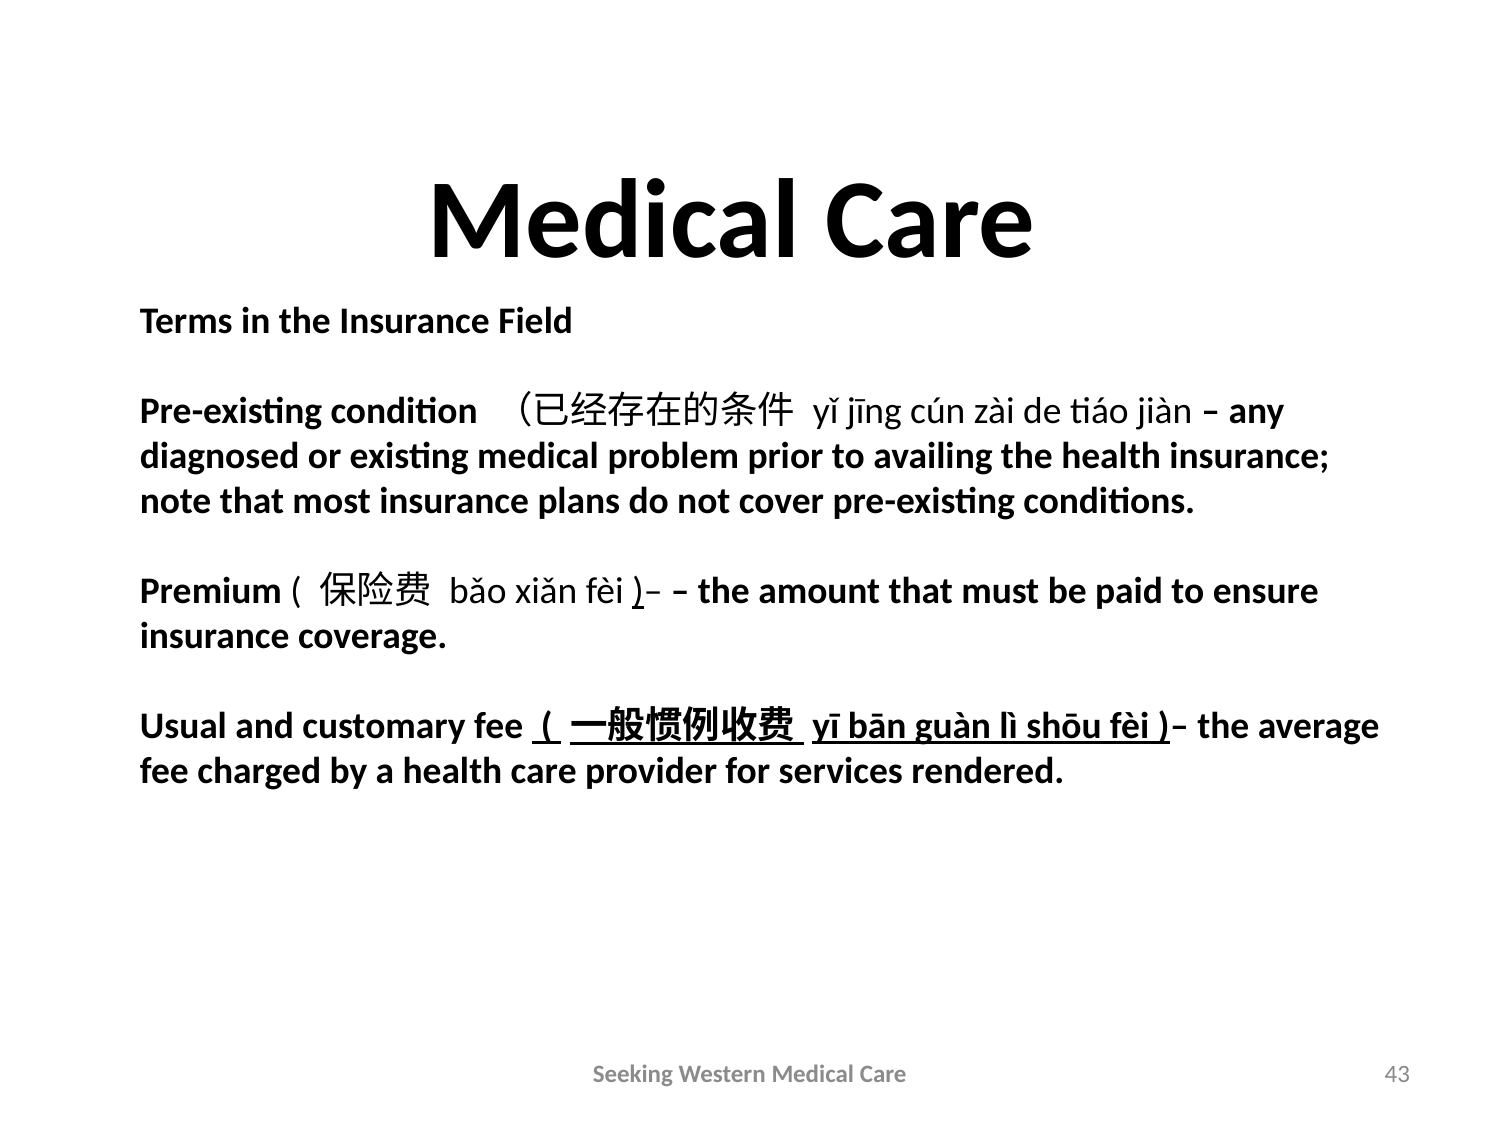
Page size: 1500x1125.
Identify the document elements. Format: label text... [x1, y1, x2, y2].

slide_number 43 [1074, 1042, 1425, 1103]
footer Seeking Western Medical Care [512, 1042, 988, 1103]
text_box Terms in the Insurance Field Pre-existing condition （已经存在的条件 yǐ jīng cún zài de tiáo jiàn – any diagnosed or existing medical problem prior to availing the health insurance; note that most insurance plans do not cover pre-existing conditions. Premium ( 保险费 bǎo xiǎn fèi )– – the amount that must be paid to ensure insurance coverage. Usual and customary fee ( 一般惯例收费 yī bān guàn lì shōu fèi )– the average fee charged by a health care provider for services rendered. [124, 288, 1413, 799]
text_box Medical Care [412, 137, 1052, 288]
